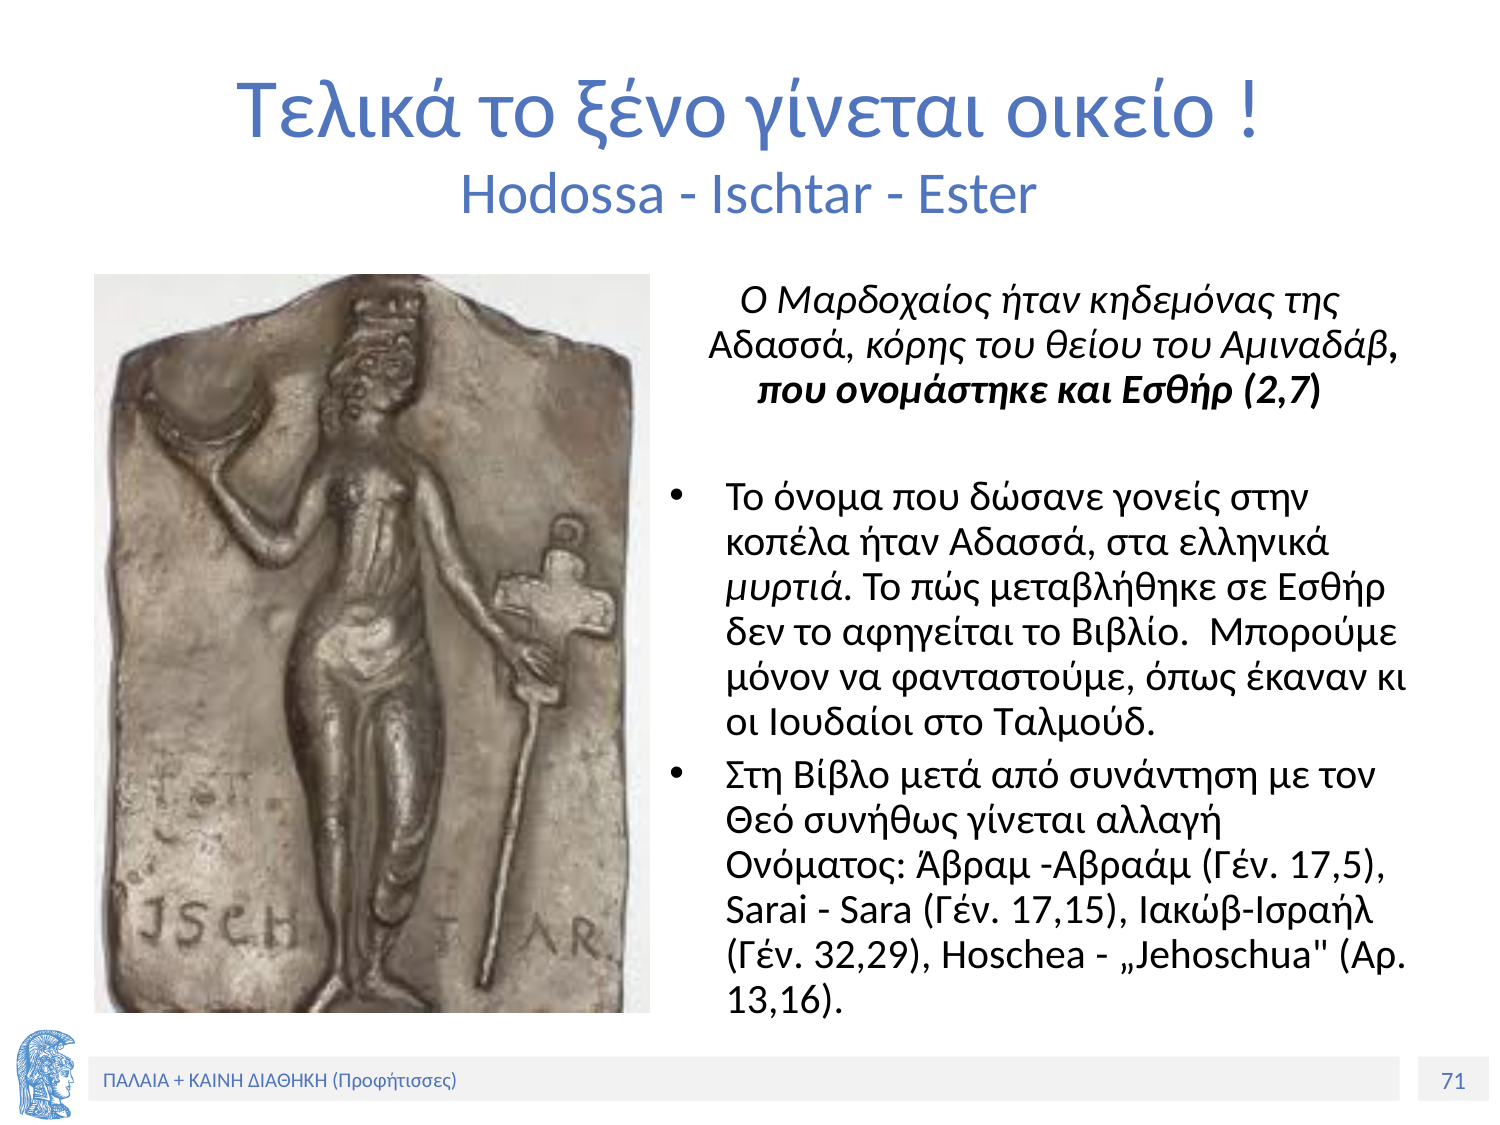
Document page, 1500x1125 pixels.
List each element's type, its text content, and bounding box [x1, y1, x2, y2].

picture [93, 274, 650, 1013]
list O Μαρδοχαίος ήταν κηδεμόνας της Αδασσά, κόρης του θείου του Αμιναδάβ, που ονομάστηκε και Εσθήρ (2,7) Το όνομα που δώσανε γονείς στην κοπέλα ήταν Αδασσά, στα ελληνικά μυρτιά. Το πώς μεταβλήθηκε σε Εσθήρ δεν το αφηγείται το Βιβλίο. Μπορούμε μόνον να φανταστούμε, όπως έκαναν κι οι Ιουδαίοι στο Ταλμούδ. Στη Βίβλο μετά από συνάντηση με τον Θεό συνήθως γίνεται αλλαγή Ονόματος: Άβραμ -Αβραάμ (Γέν. 17,5), Sarai - Sara (Γέν. 17,15), Ιακώβ-Ισραήλ (Γέν. 32,29), Hoschea - „Jehoschua" (Αρ. 13,16). [654, 270, 1425, 1071]
picture [9, 1026, 81, 1120]
title Τελικά το ξένο γίνεται οικείο ! Hodossa - Ischtar - Ester [75, 45, 1425, 233]
